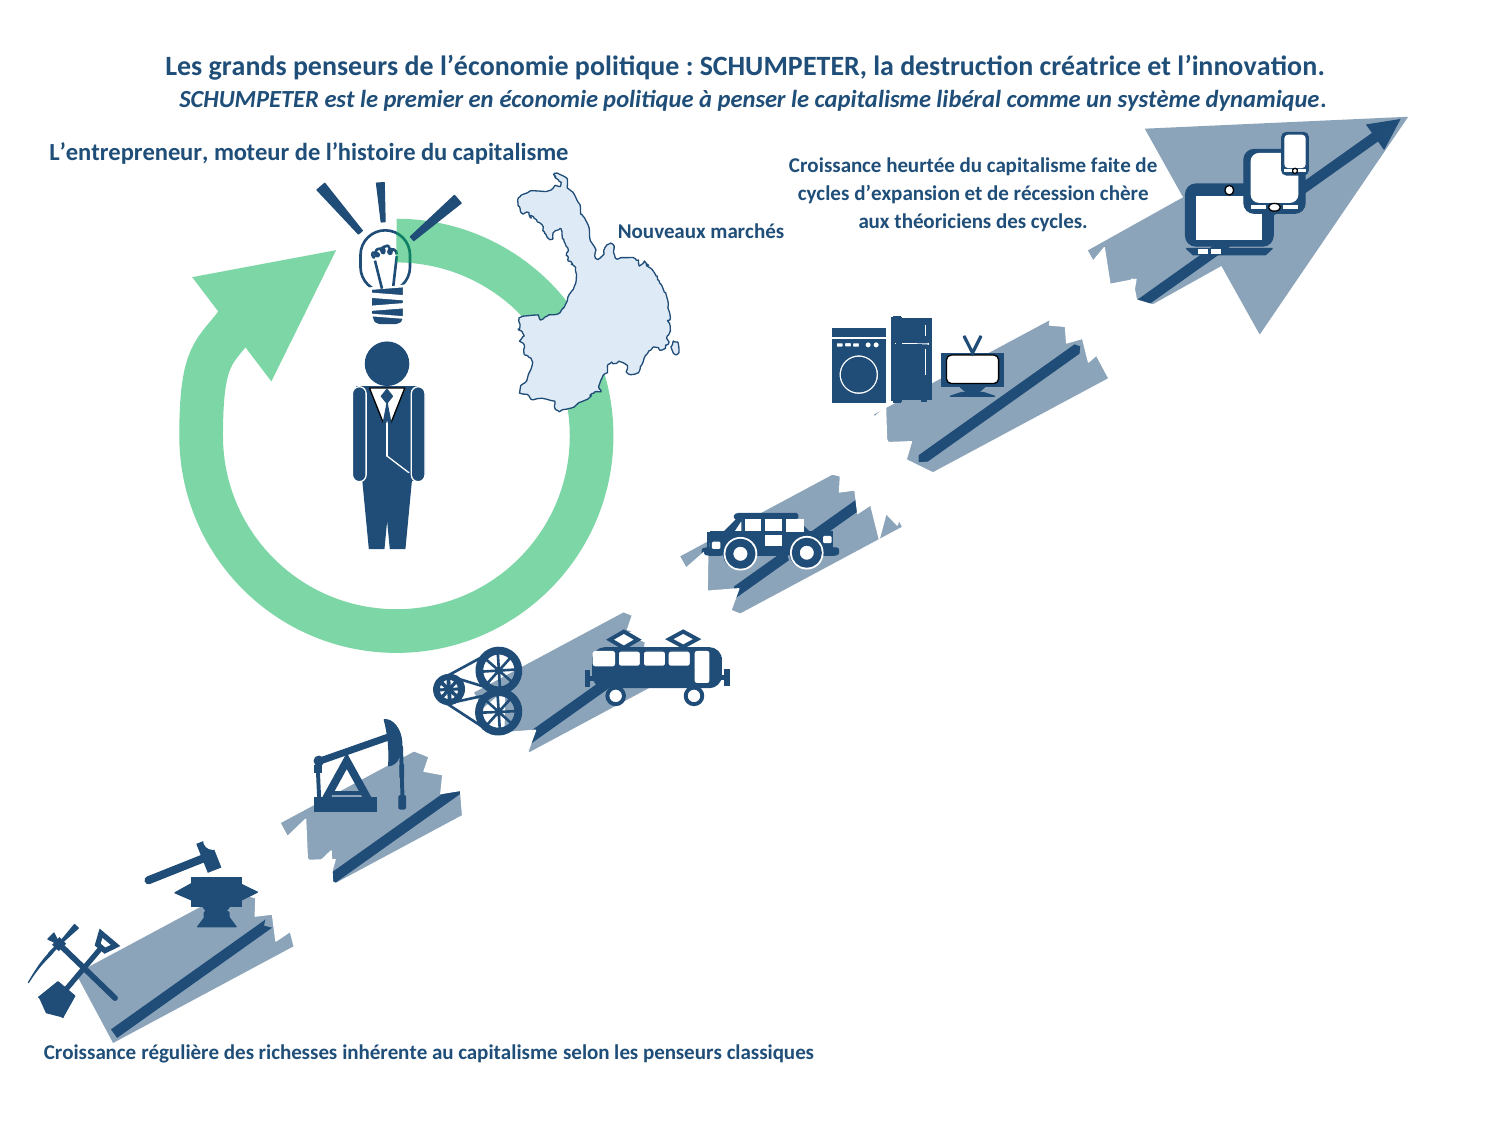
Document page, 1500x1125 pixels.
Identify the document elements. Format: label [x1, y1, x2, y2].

text_box [6, 42, 1483, 1075]
